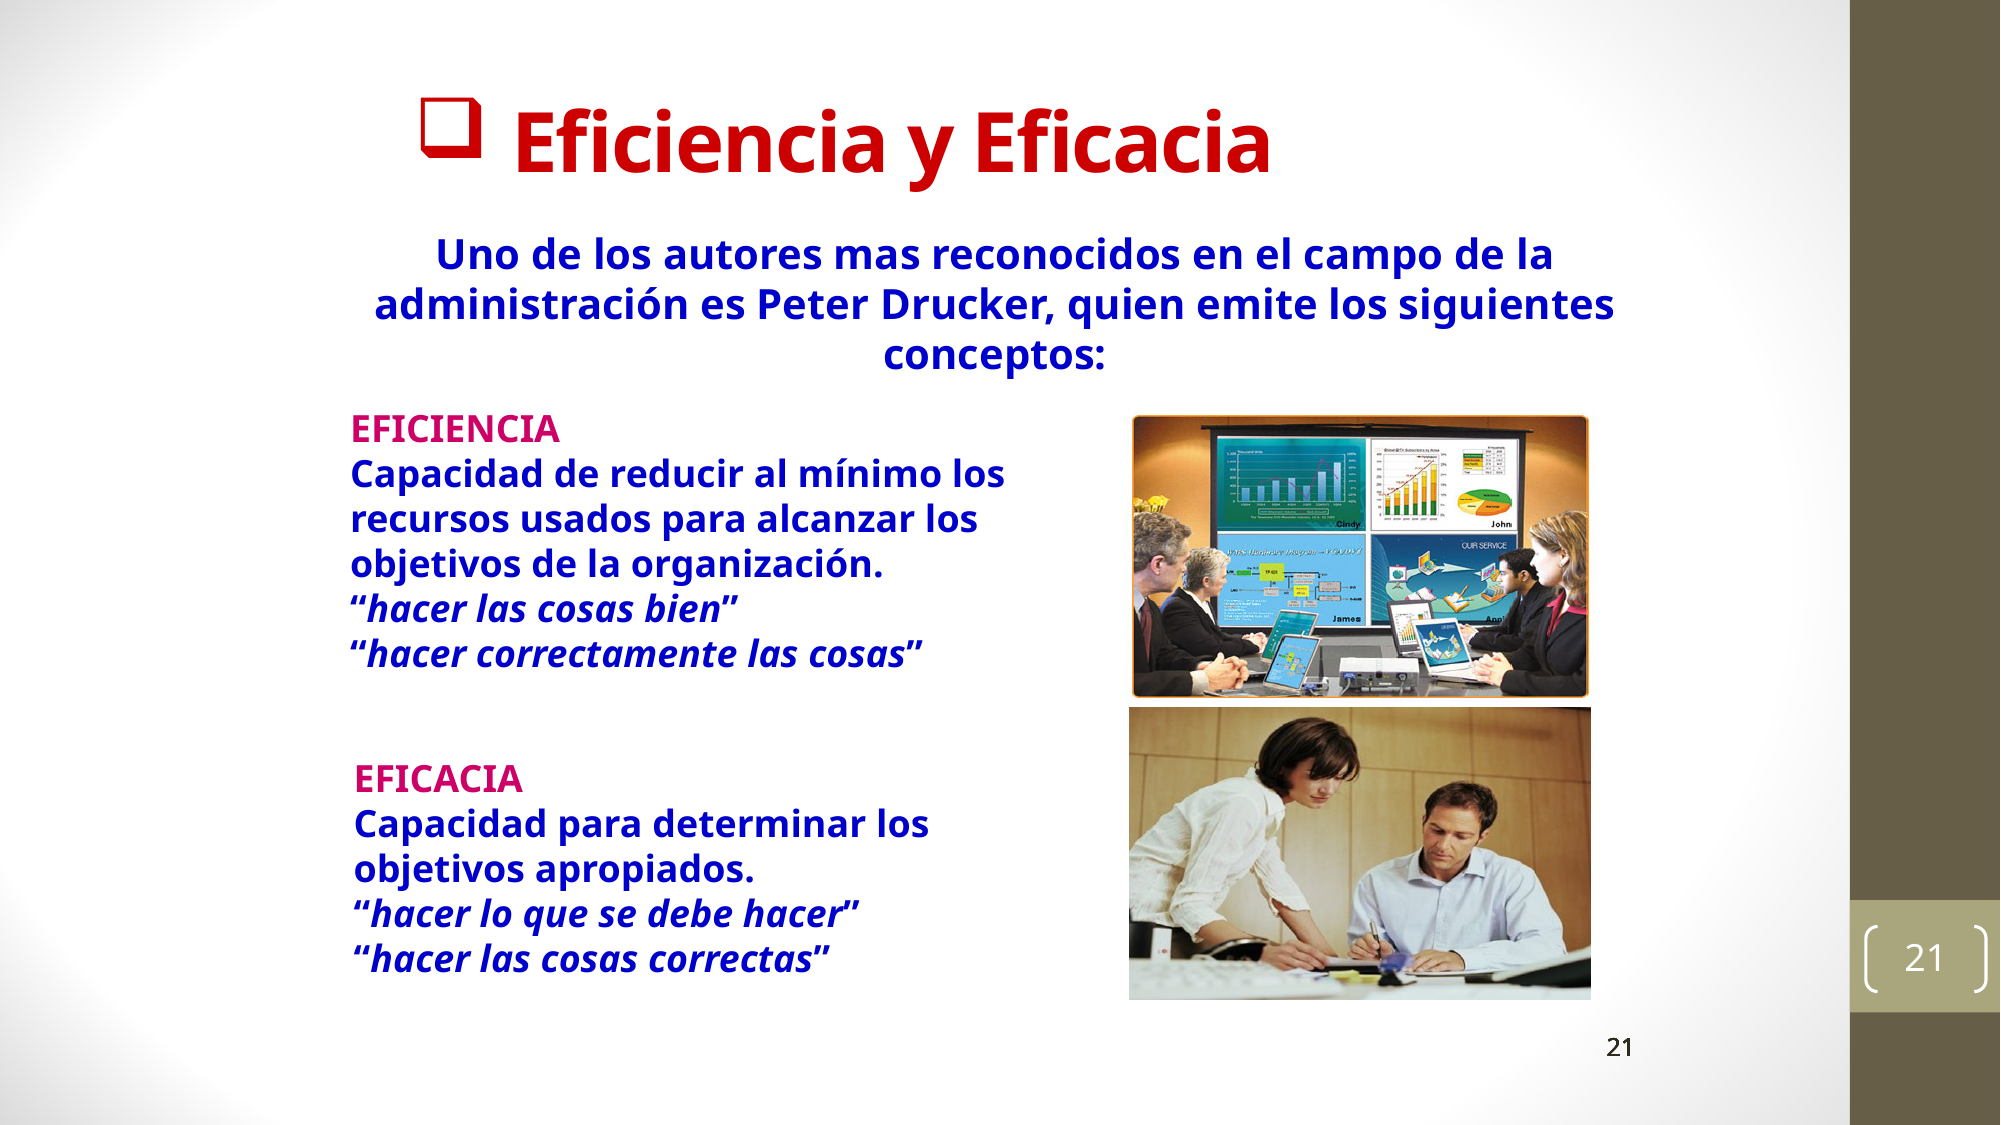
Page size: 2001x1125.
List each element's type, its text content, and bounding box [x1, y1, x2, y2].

picture [0, 0, 1849, 1125]
title Eficiencia y Eficacia [399, 57, 1750, 197]
text_box EFICIENCIA Capacidad de reducir al mínimo los recursos usados para alcanzar los objetivos de la organización. “hacer las cosas bien” “hacer correctamente las cosas” [335, 397, 1071, 683]
text_box 21 [1325, 1024, 1650, 1103]
text_box EFICACIA Capacidad para determinar los objetivos apropiados. “hacer lo que se debe hacer” “hacer las cosas correctas” [338, 747, 1083, 988]
text_box Uno de los autores mas reconocidos en el campo de la administración es Peter Drucker, quien emite los siguientes conceptos: [320, 220, 1670, 386]
slide_number 21 [1864, 924, 1988, 994]
